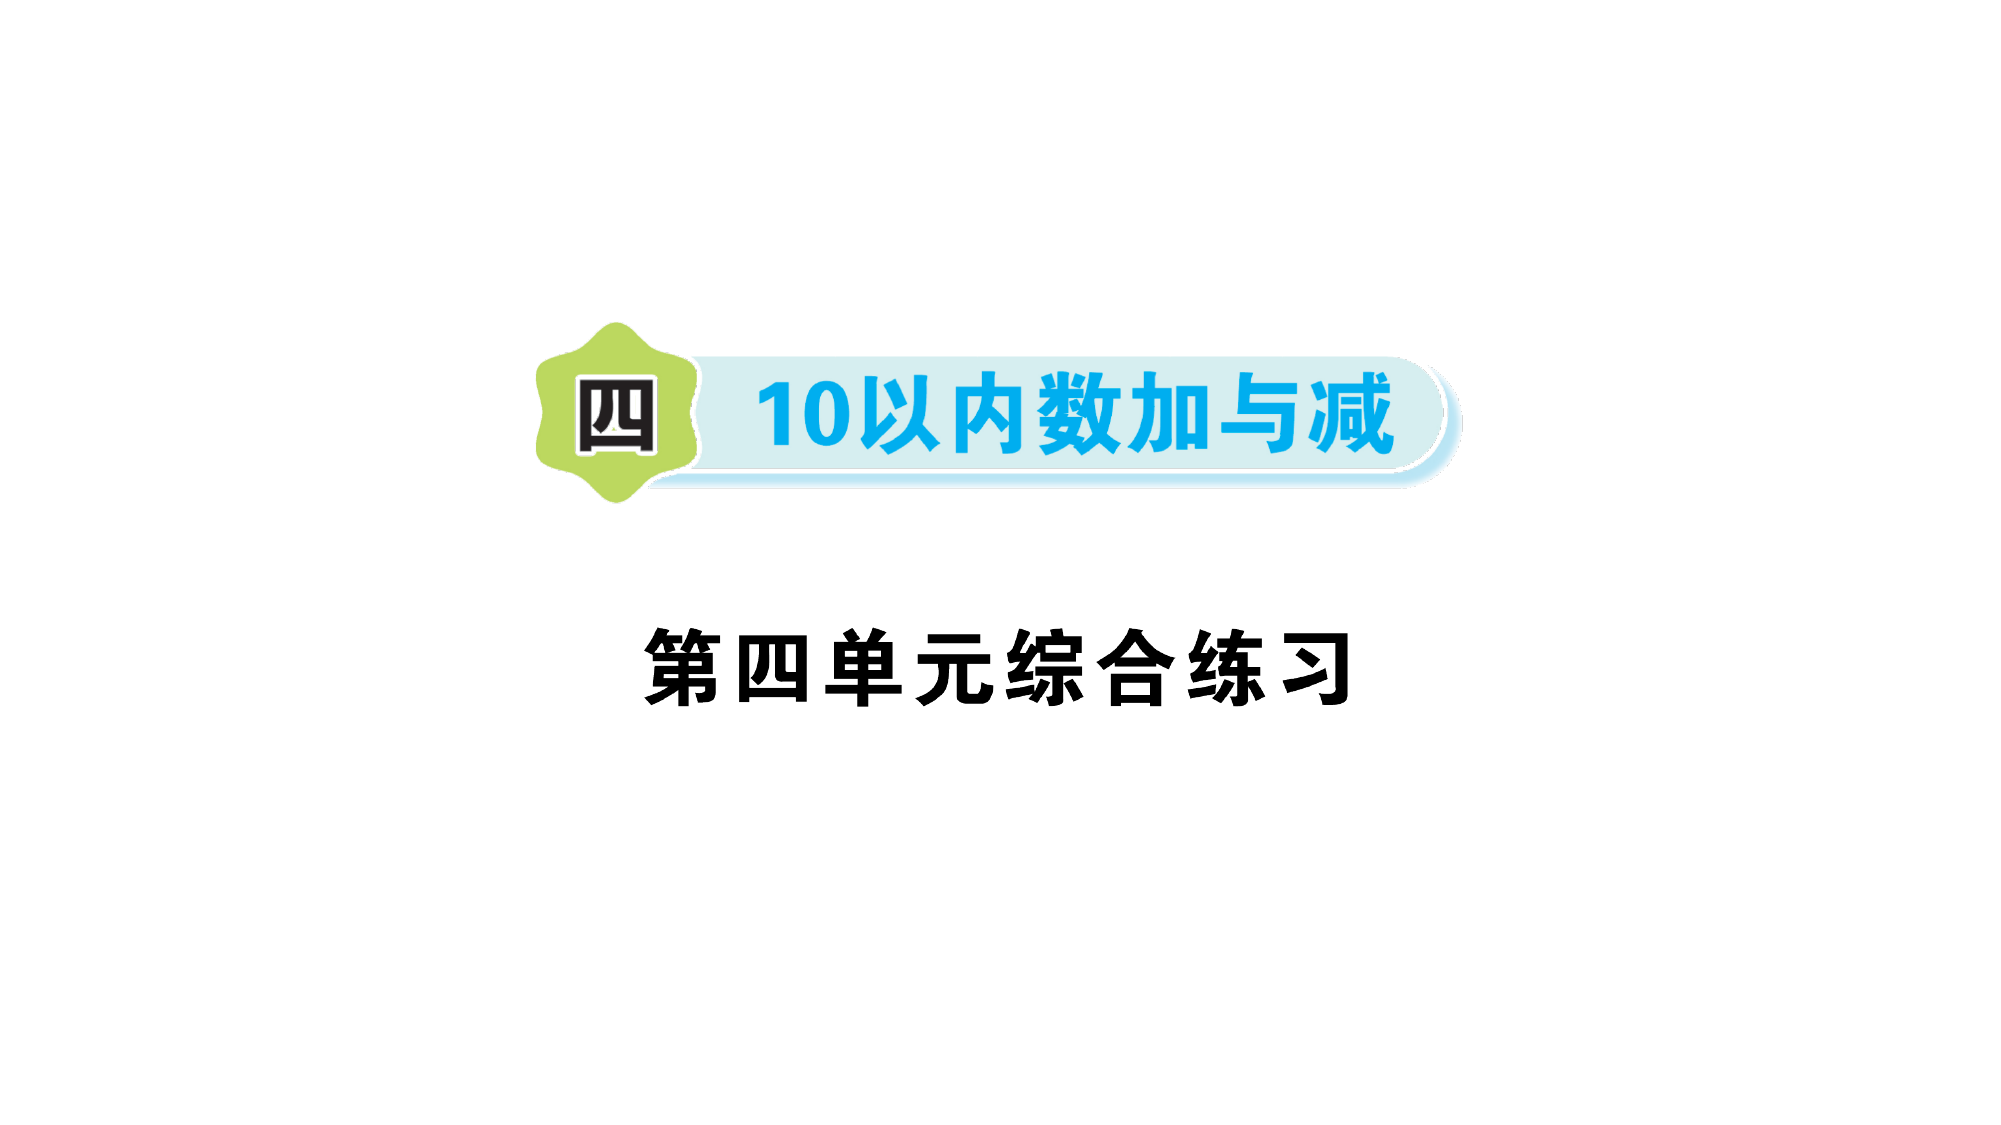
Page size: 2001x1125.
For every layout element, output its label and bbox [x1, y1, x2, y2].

picture [640, 607, 1359, 727]
picture [530, 314, 1470, 512]
